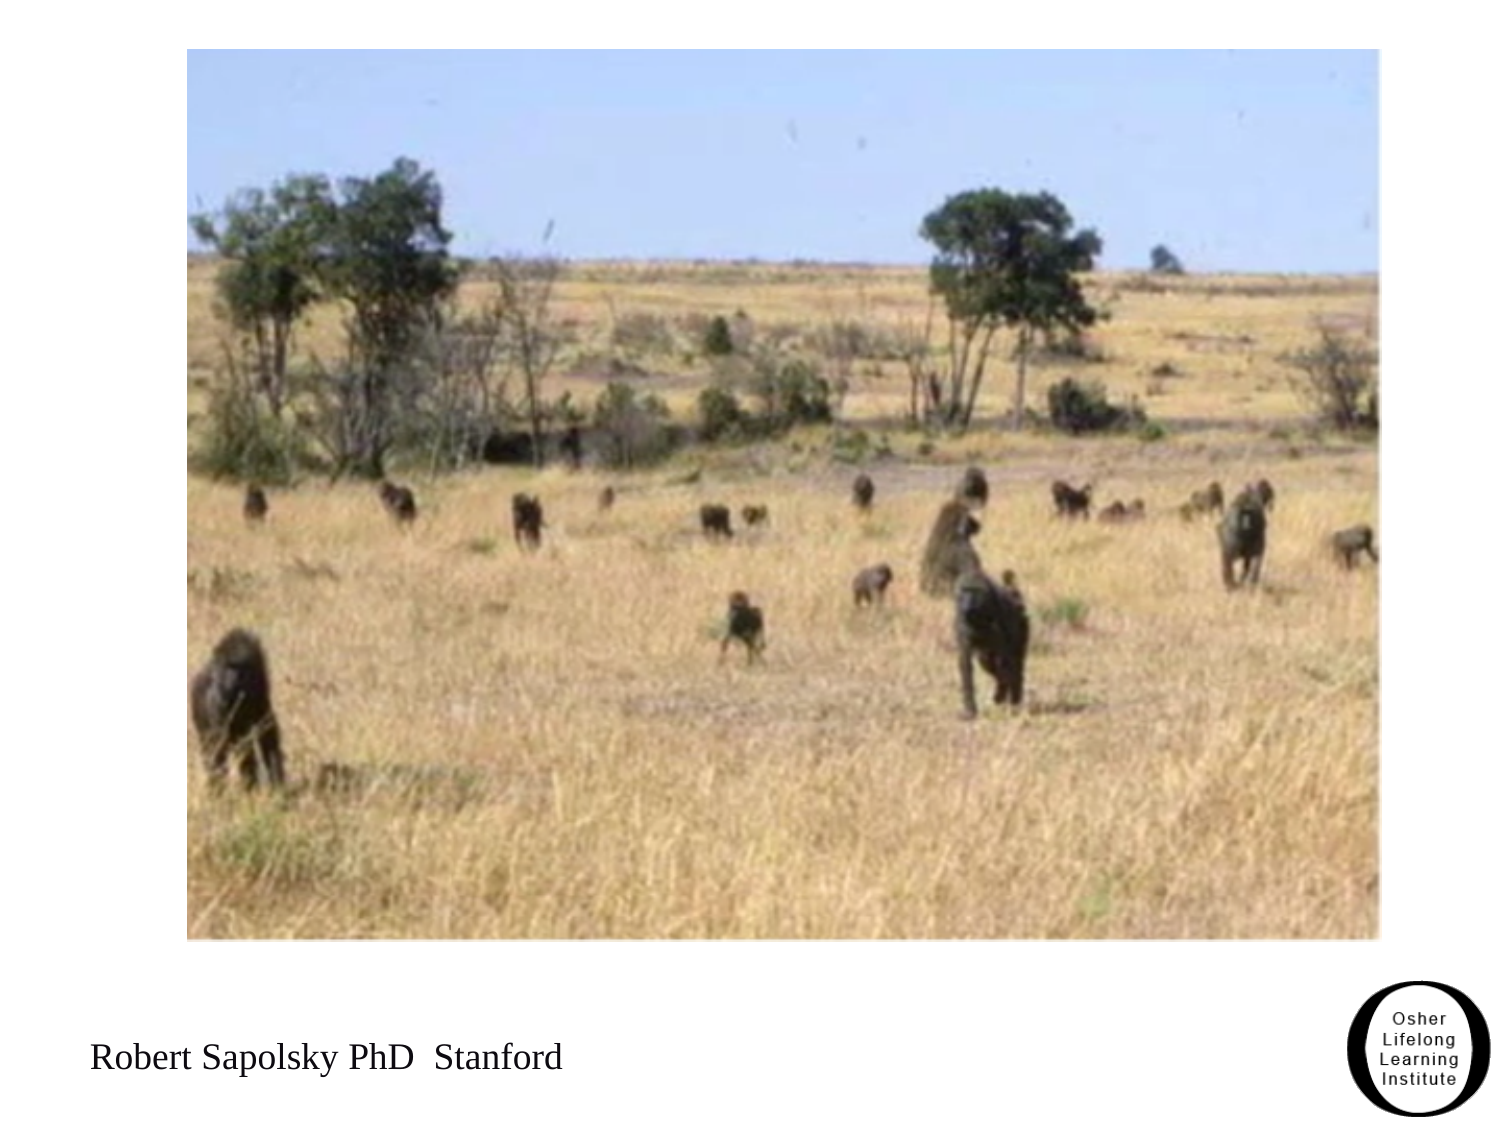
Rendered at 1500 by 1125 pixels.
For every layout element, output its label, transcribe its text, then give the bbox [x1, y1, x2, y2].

picture [1340, 979, 1500, 1118]
text_box Robert Sapolsky PhD Stanford [74, 1024, 825, 1085]
picture [187, 49, 1382, 942]
